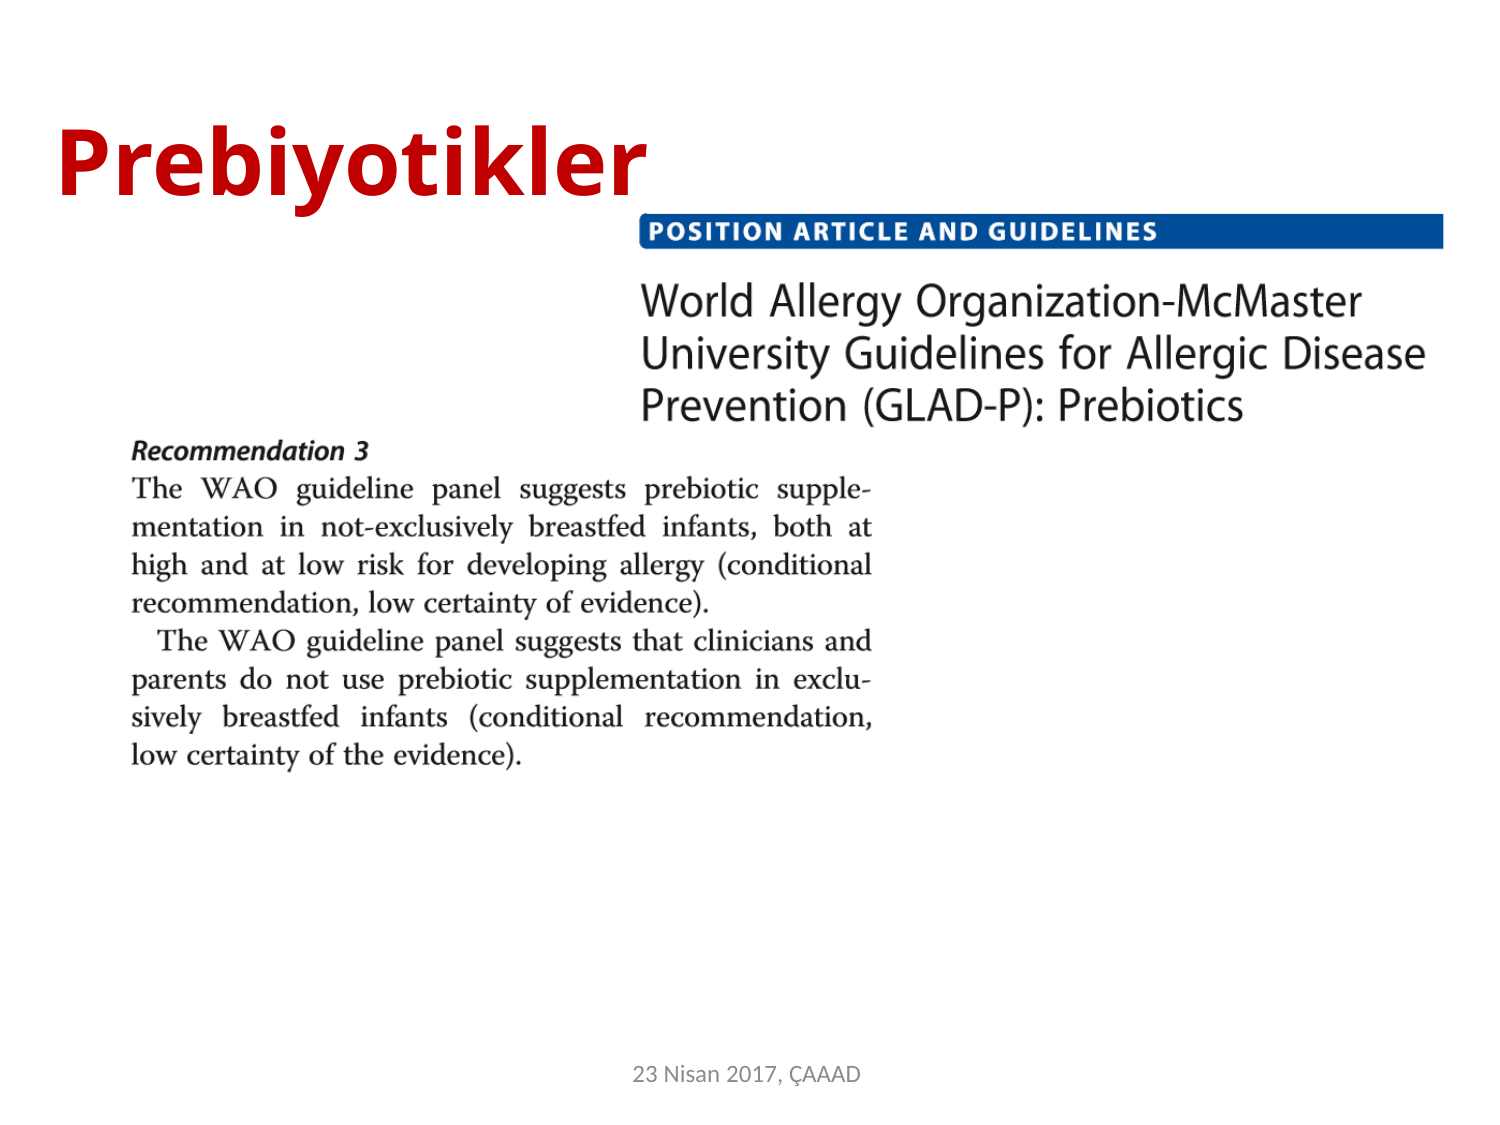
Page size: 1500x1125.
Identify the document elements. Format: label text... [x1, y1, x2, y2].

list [626, 201, 1444, 440]
footer 23 Nisan 2017, ÇAAAD [496, 1042, 1004, 1103]
picture [80, 404, 906, 798]
title Prebiyotikler [39, 56, 1397, 275]
